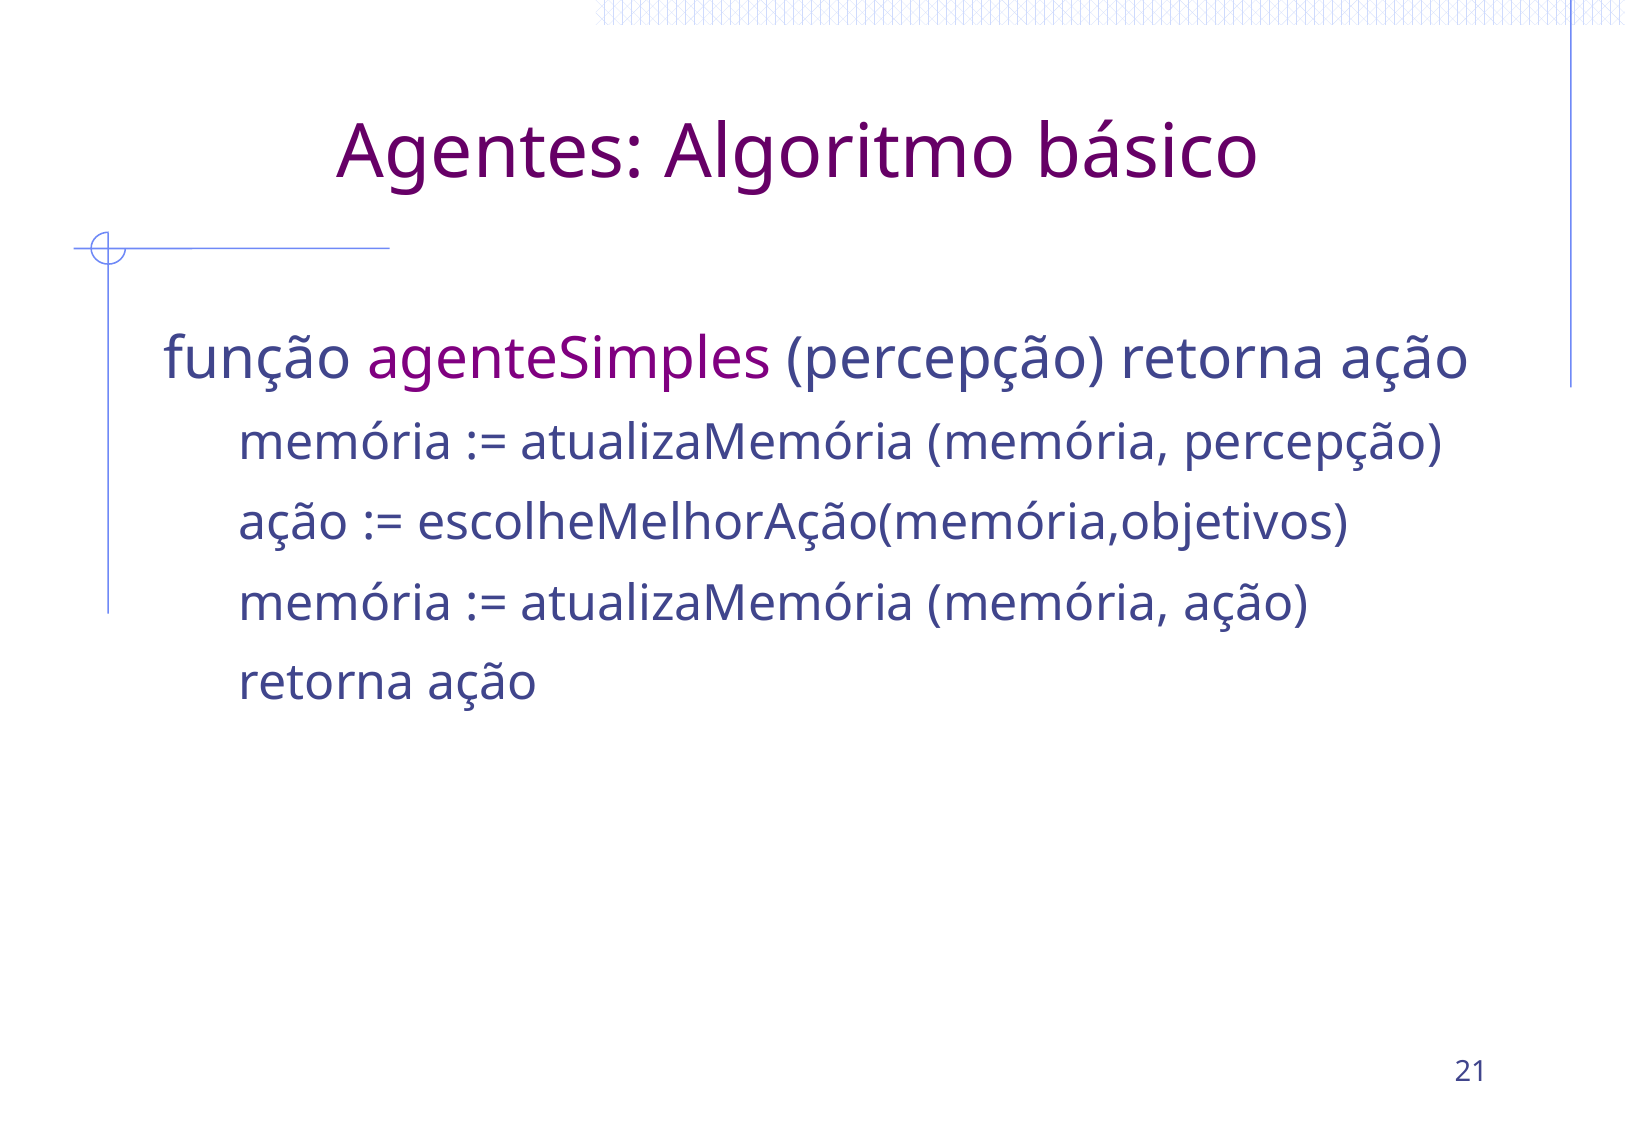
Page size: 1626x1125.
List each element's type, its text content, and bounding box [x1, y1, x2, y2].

slide_number 21 [1164, 1024, 1504, 1101]
title Agentes: Algoritmo básico [108, 49, 1490, 201]
list função agenteSimples (percepção) retorna ação memória := atualizaMemória (memória, percepção) ação := escolheMelhorAção(memória,objetivos) memória := atualizaMemória (memória, ação) retorna ação [148, 312, 1531, 988]
